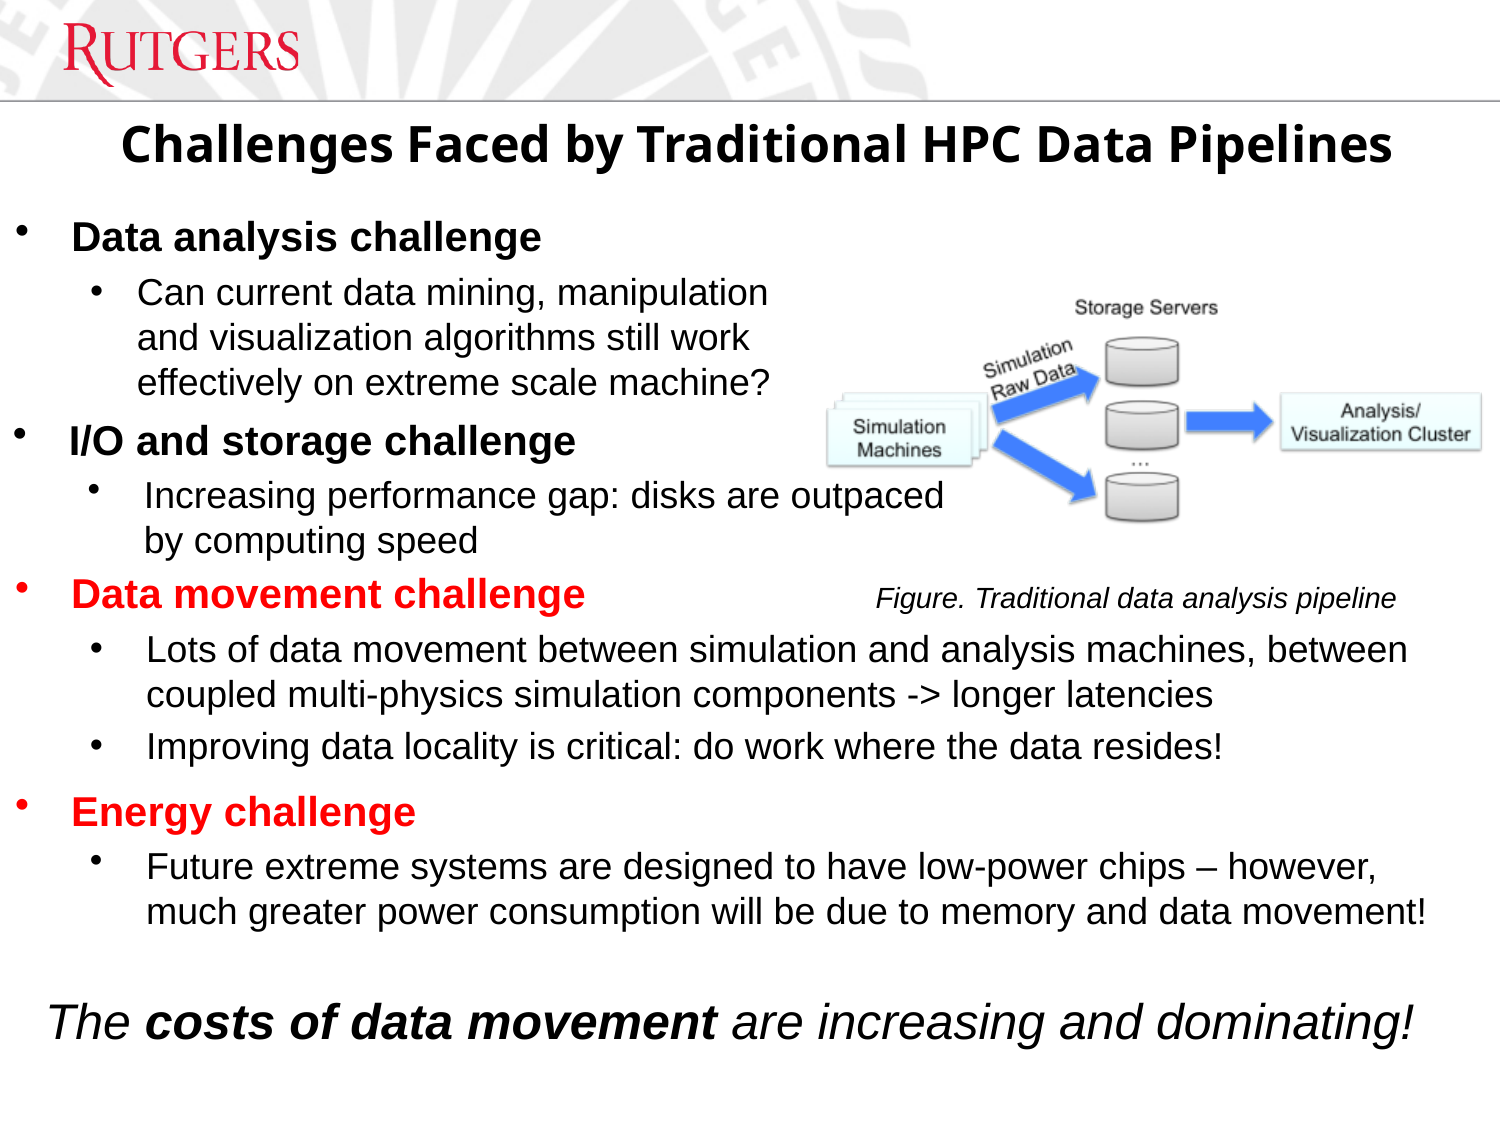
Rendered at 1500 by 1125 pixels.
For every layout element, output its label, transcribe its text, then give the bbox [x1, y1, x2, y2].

text_box I/O and storage challenge Increasing performance gap: disks are outpaced by computing speed [0, 405, 966, 559]
title Challenges Faced by Traditional HPC Data Pipelines [15, 82, 1500, 203]
picture [824, 289, 1486, 528]
picture [75, 26, 90, 47]
text_box Energy challenge Future extreme systems are designed to have low-power chips – however, much greater power consumption will be due to memory and data movement! [0, 777, 1470, 1003]
list Data analysis challenge Can current data mining, manipulation and visualization algorithms still work effectively on extreme scale machine? [0, 202, 855, 405]
picture [0, 0, 1500, 102]
text_box Data movement challenge Lots of data movement between simulation and analysis machines, between coupled multi-physics simulation components -> longer latencies Improving data locality is critical: do work where the data resides! [0, 559, 1470, 777]
text_box The costs of data movement are increasing and dominating! [29, 981, 1500, 1057]
